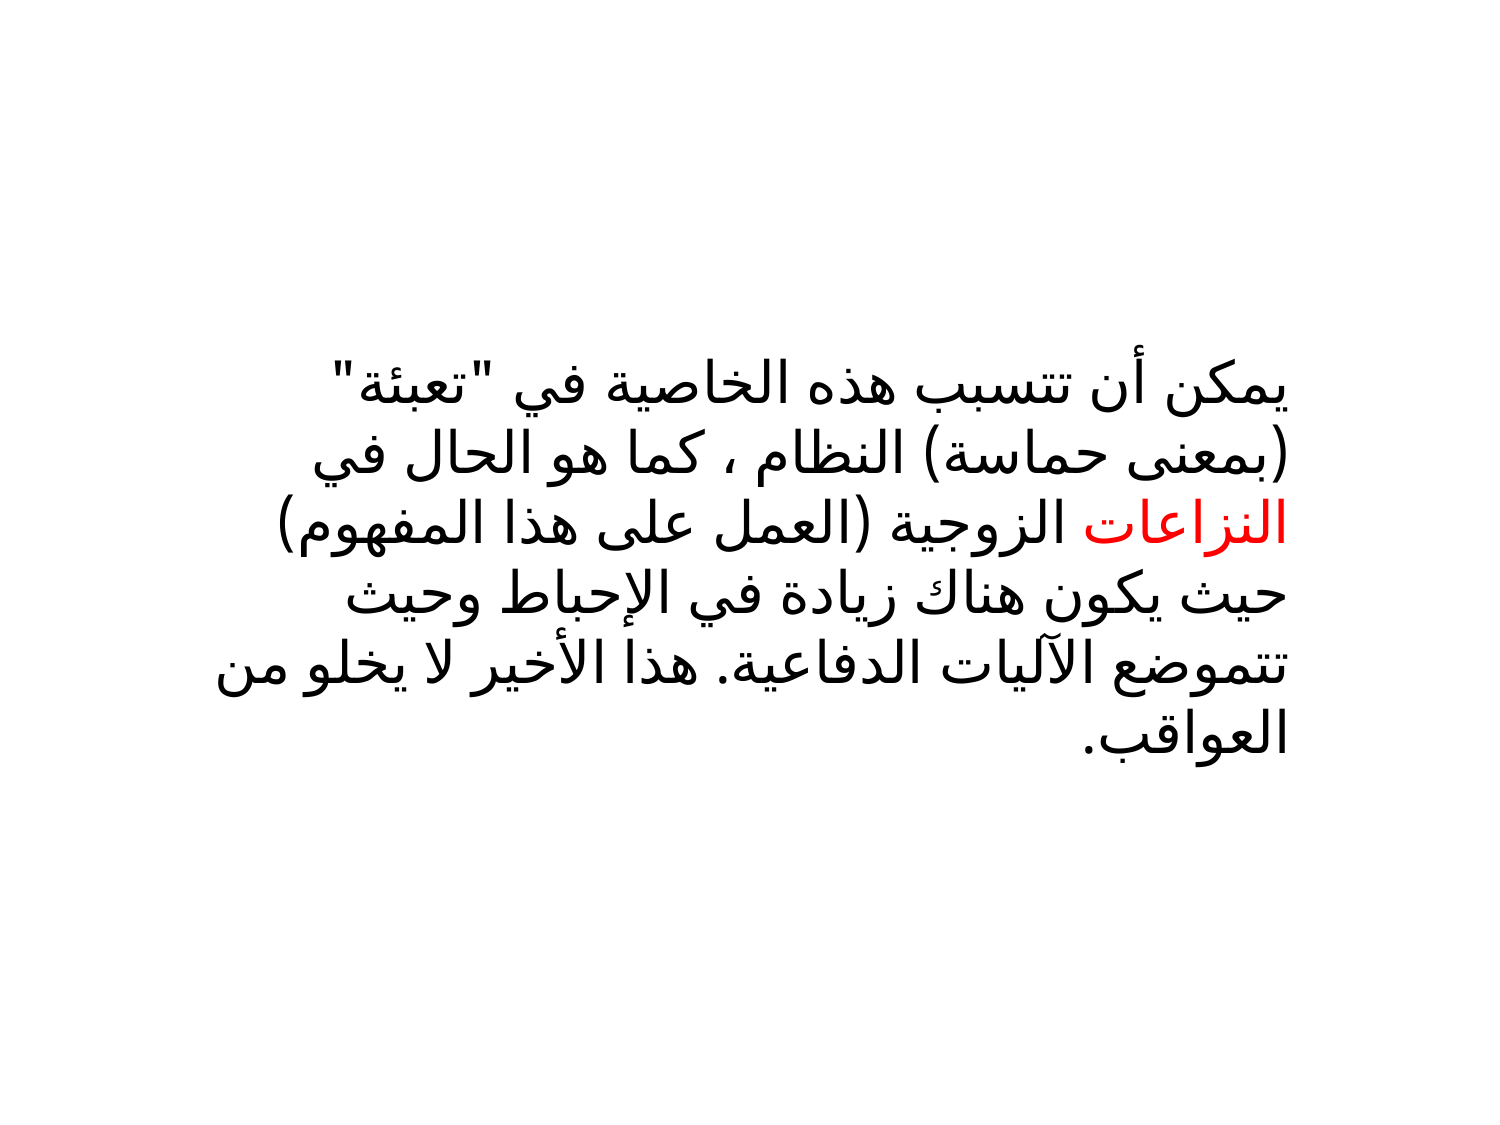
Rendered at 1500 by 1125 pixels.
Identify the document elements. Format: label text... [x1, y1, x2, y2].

text_box يمكن أن تتسبب هذه الخاصية في "تعبئة" (بمعنى حماسة) النظام ، كما هو الحال في النزاعات الزوجية (العمل على هذا المفهوم) حيث يكون هناك زيادة في الإحباط وحيث تتموضع الآليات الدفاعية. هذا الأخير لا يخلو من العواقب. [194, 338, 1306, 773]
